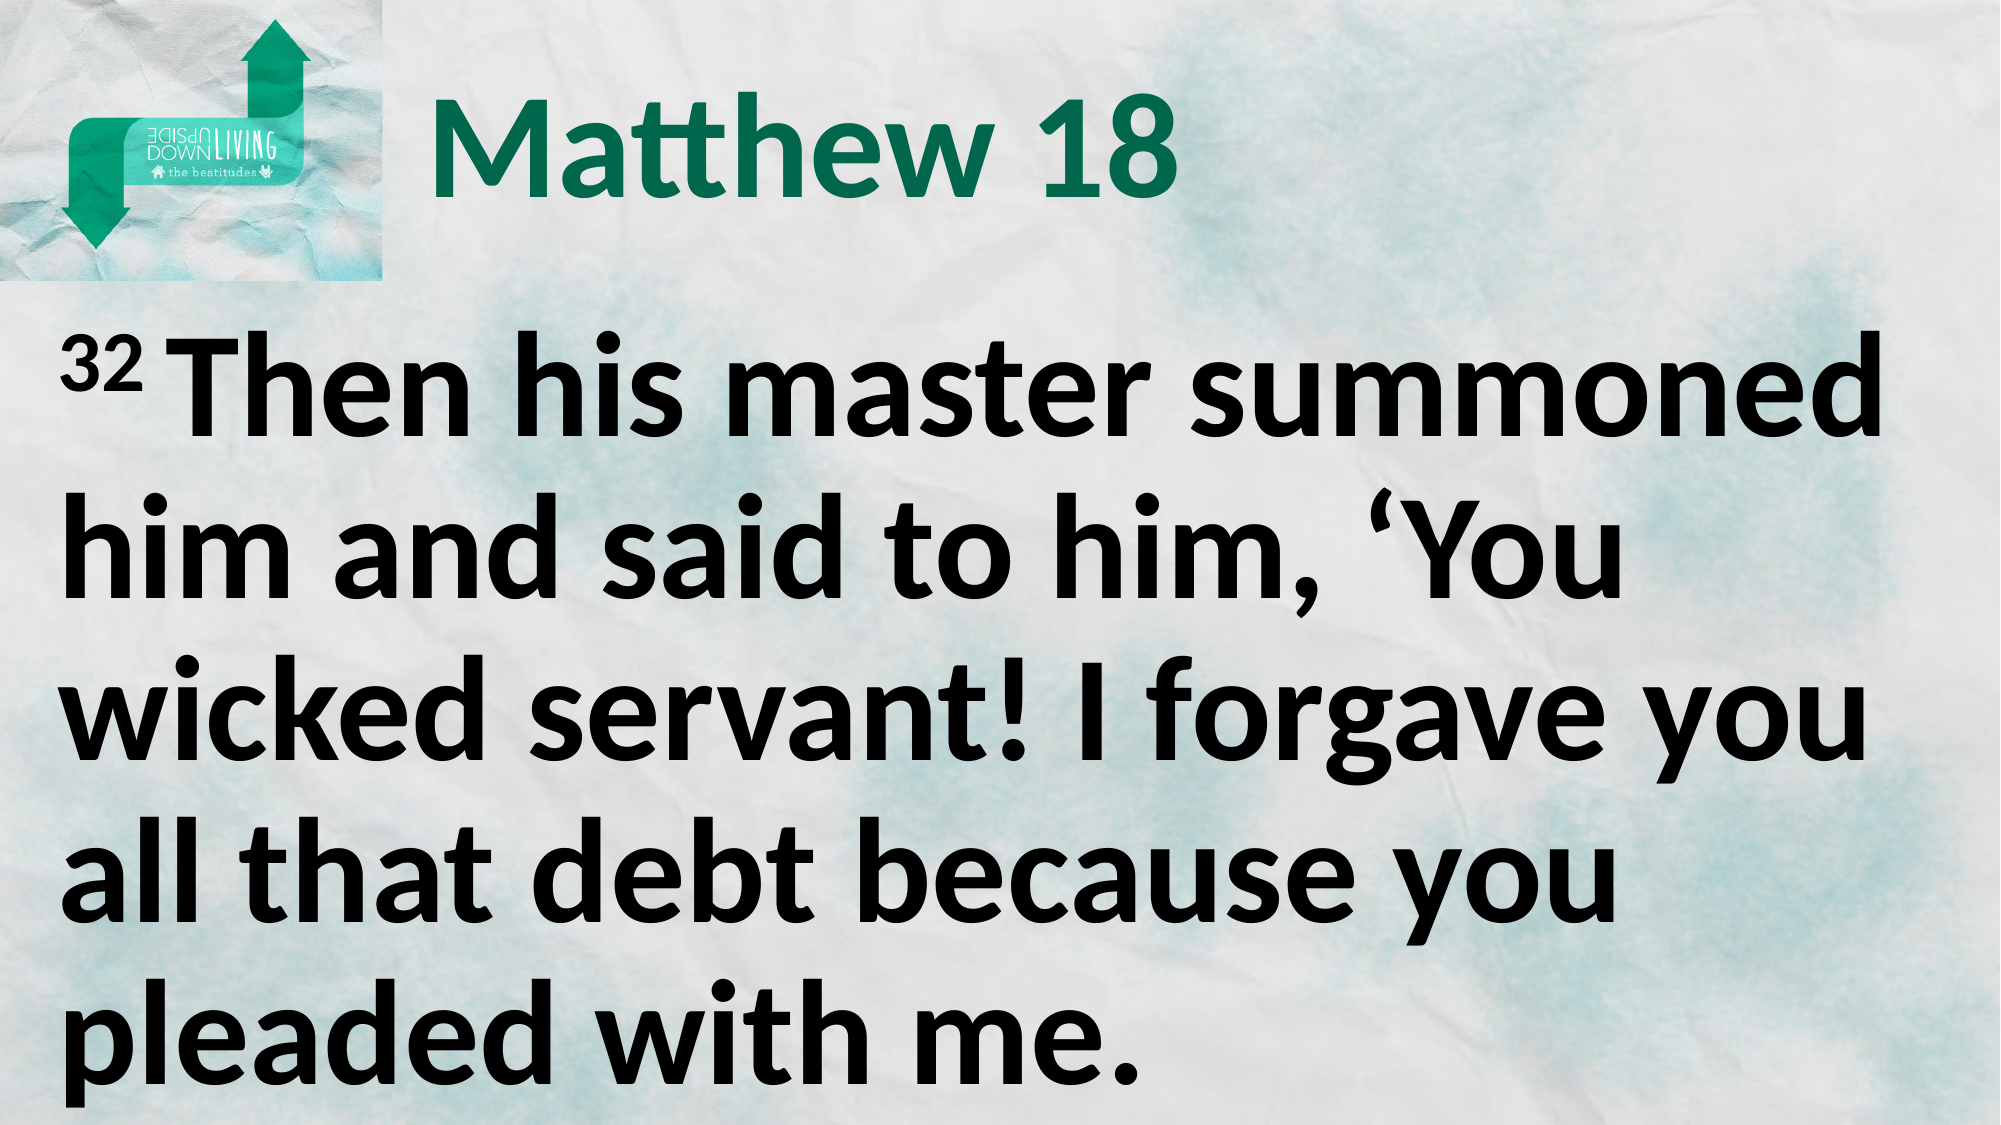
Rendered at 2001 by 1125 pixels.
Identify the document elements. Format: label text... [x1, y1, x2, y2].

list 32 Then his master summoned him and said to him, ‘You wicked servant! I forgave you all that debt because you pleaded with me. [42, 299, 1959, 1096]
title Matthew 18 [411, 19, 1959, 278]
picture [0, 0, 2001, 1125]
